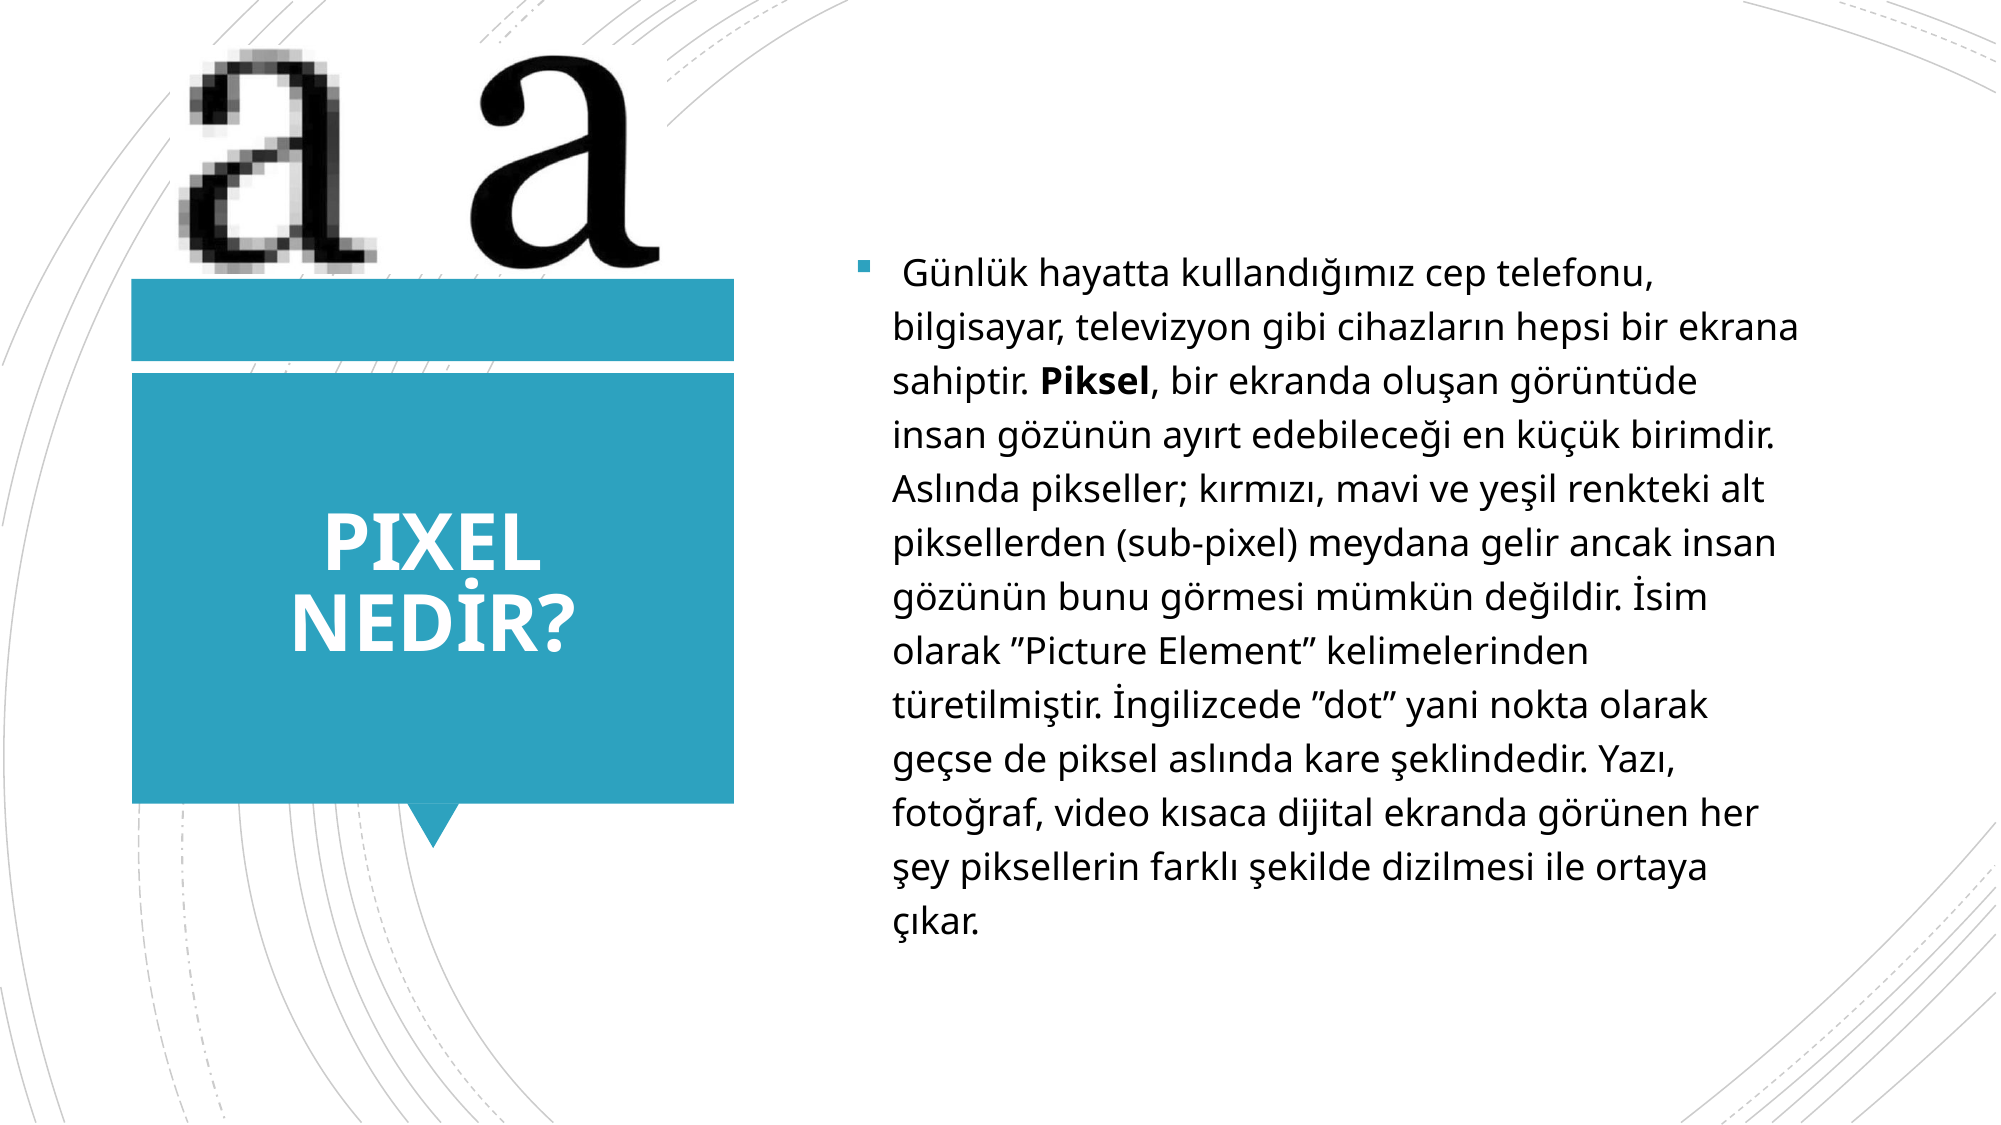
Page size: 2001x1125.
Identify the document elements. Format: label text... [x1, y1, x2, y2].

picture [169, 45, 667, 274]
list Günlük hayatta kullandığımız cep telefonu, bilgisayar, televizyon gibi cihazların hepsi bir ekrana sahiptir. Piksel, bir ekranda oluşan görüntüde insan gözünün ayırt edebileceği en küçük birimdir. Aslında pikseller; kırmızı, mavi ve yeşil renkteki alt piksellerden (sub-pixel) meydana gelir ancak insan gözünün bunu görmesi mümkün değildir. İsim olarak ”Picture Element” kelimelerinden türetilmiştir. İngilizcede ”dot” yani nokta olarak geçse de piksel aslında kare şeklindedir. Yazı, fotoğraf, video kısaca dijital ekranda görünen her şey piksellerin farklı şekilde dizilmesi ile ortaya çıkar. [839, 131, 1817, 1050]
title PIXEL NEDİR? [145, 385, 720, 789]
